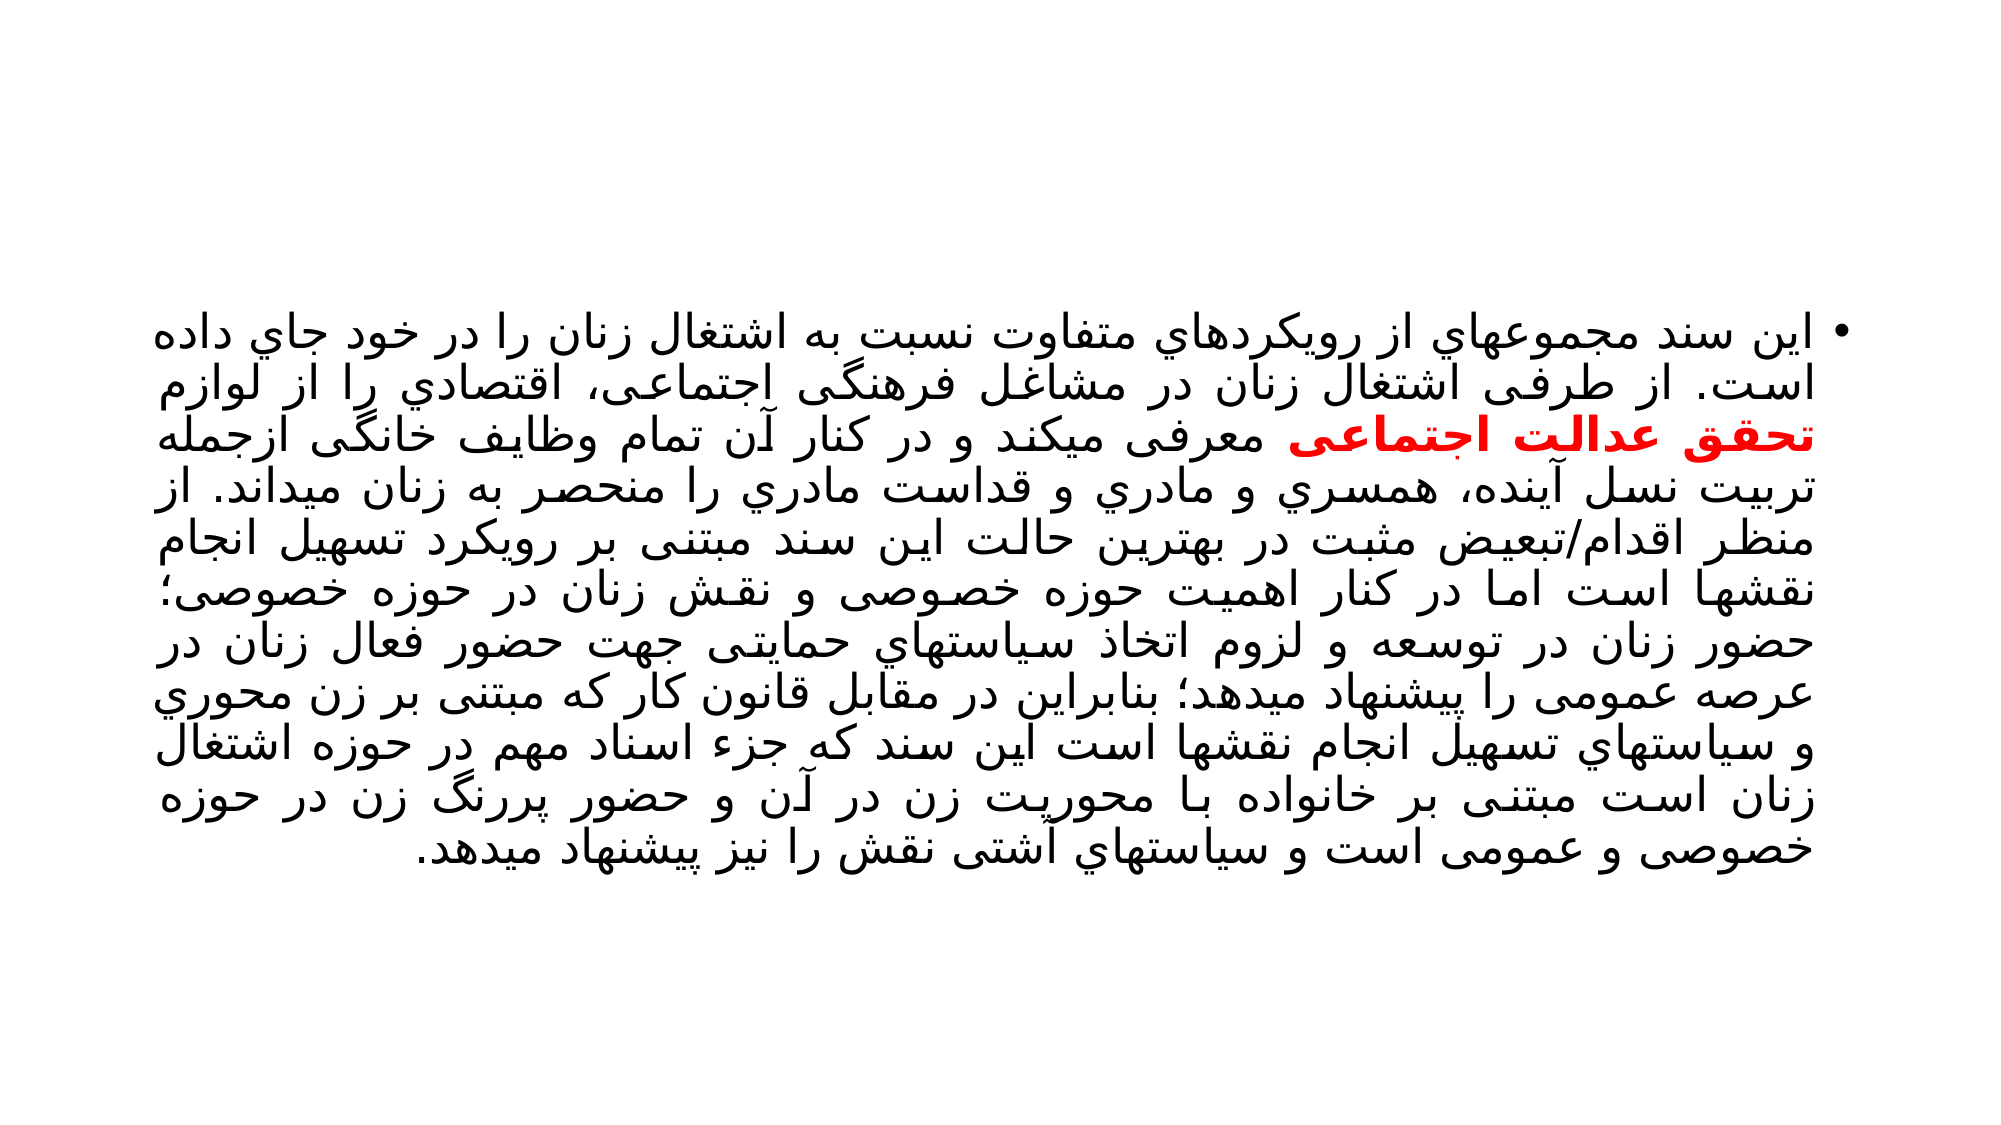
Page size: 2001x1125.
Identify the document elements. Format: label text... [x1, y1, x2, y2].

list این سند مجموعهاي از رویکردهاي متفاوت نسبت به اشتغال زنان را در خود جاي داده است. از طرفی اشتغال زنان در مشاغل فرهنگی اجتماعی، اقتصادي را از لوازم تحقق عدالت اجتماعی معرفی میکند و در کنار آن تمام وظایف خانگی ازجمله تربیت نسل آینده، همسري و مادري و قداست مادري را منحصر به زنان میداند. از منظر اقدام/تبعیض مثبت در بهترین حالت این سند مبتنی بر رویکرد تسهیل انجام نقشها است اما در کنار اهمیت حوزه خصوصی و نقش زنان در حوزه خصوصی؛ حضور زنان در توسعه و لزوم اتخاذ سیاستهاي حمایتی جهت حضور فعال زنان در عرصه عمومی را پیشنهاد میدهد؛ بنابراین در مقابل قانون کار که مبتنی بر زن محوري و سیاستهاي تسهیل انجام نقشها است این سند که جزء اسناد مهم در حوزه اشتغال زنان است مبتنی بر خانواده با محوریت زن در آن و حضور پررنگ زن در حوزه خصوصی و عمومی است و سیاستهاي آشتی نقش را نیز پیشنهاد میدهد. [137, 299, 1863, 1014]
